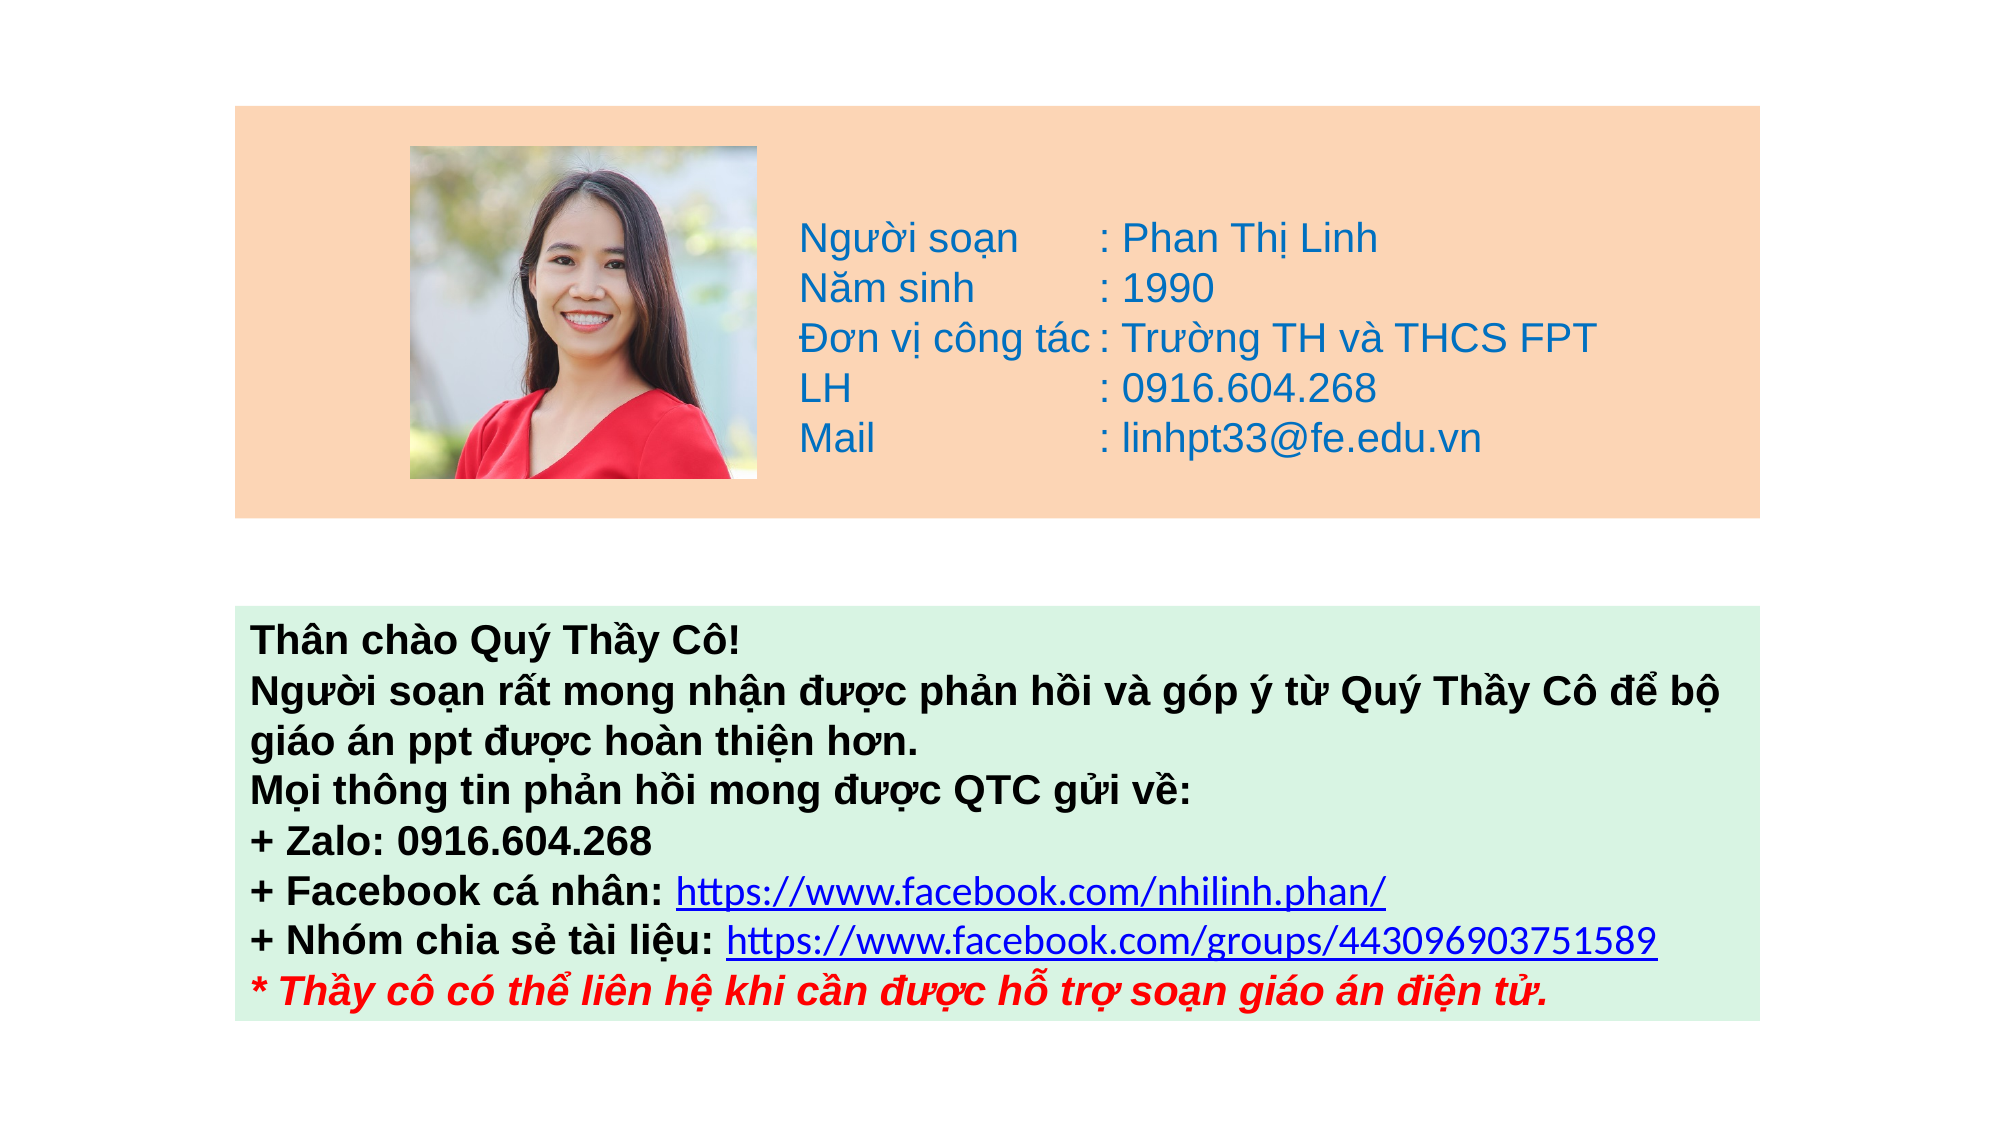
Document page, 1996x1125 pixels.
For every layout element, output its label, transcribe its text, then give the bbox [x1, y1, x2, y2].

picture [409, 145, 758, 479]
text_box [233, 104, 1762, 520]
text_box Thân chào Quý Thầy Cô! Người soạn rất mong nhận được phản hồi và góp ý từ Quý Thầy Cô để bộ giáo án ppt được hoàn thiện hơn. Mọi thông tin phản hồi mong được QTC gửi về: + Zalo: 0916.604.268 + Facebook cá nhân: https://www.facebook.com/nhilinh.phan/ + Nhóm chia sẻ tài liệu: https://www.facebook.com/groups/443096903751589 * Thầy cô có thể liên hệ khi cần được hỗ trợ soạn giáo án điện tử. [235, 605, 1760, 1021]
text_box Người soạn : Phan Thị Linh Năm sinh : 1990 Đơn vị công tác : Trường TH và THCS FPT LH : 0916.604.268 Mail : linhpt33@fe.edu.vn [784, 203, 1622, 469]
